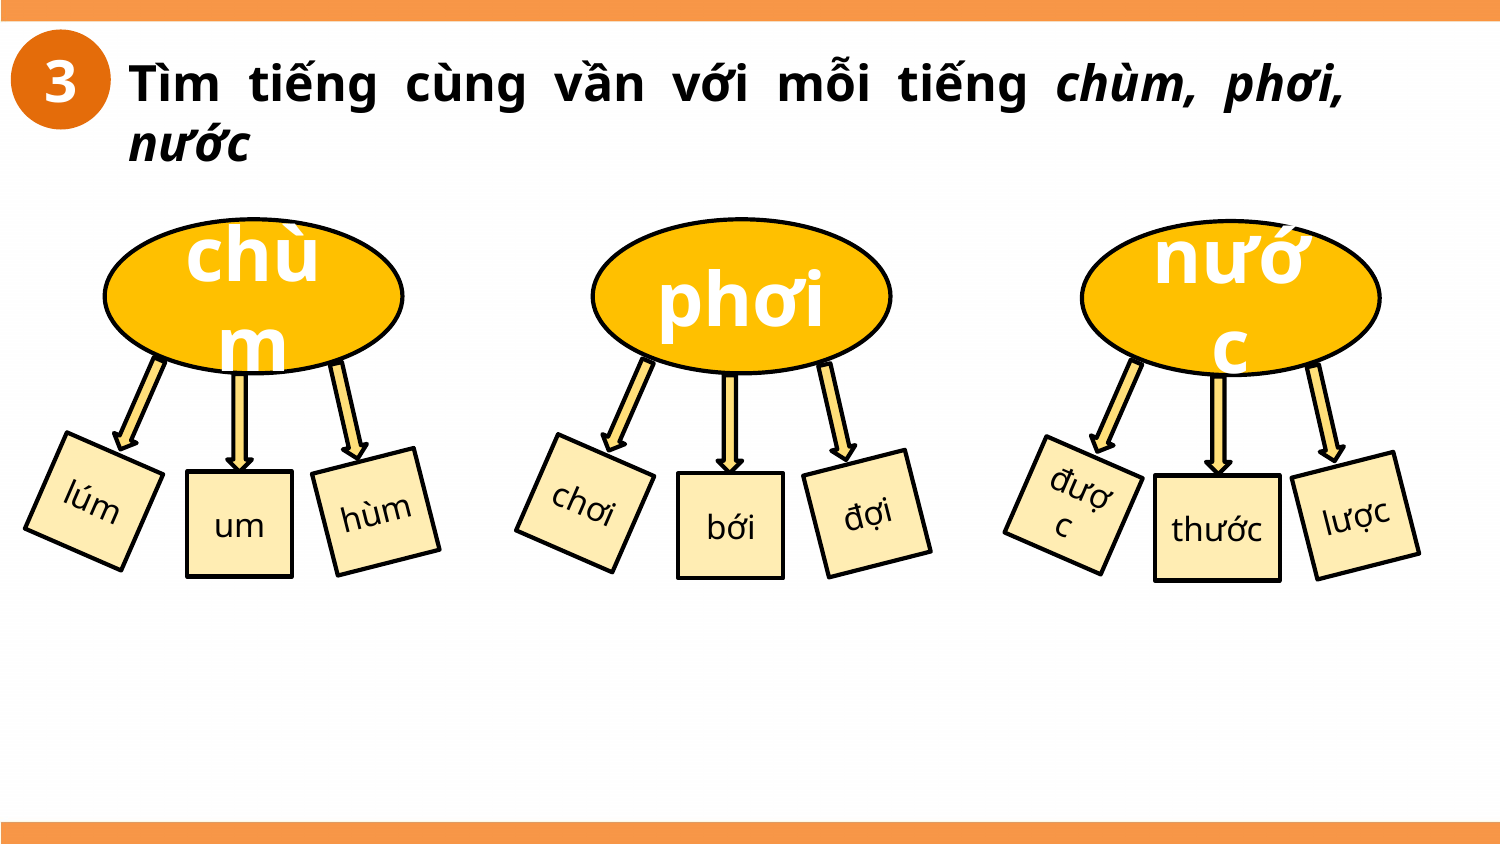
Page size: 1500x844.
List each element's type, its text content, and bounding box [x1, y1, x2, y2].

text_box 3 [8, 27, 113, 132]
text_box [1104, 357, 1337, 475]
text_box lúm [22, 430, 163, 573]
text_box đợi [802, 447, 933, 580]
text_box bới [676, 482, 785, 580]
text_box chơi [514, 432, 655, 575]
picture [0, 0, 1500, 844]
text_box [127, 355, 360, 473]
text_box Tìm tiếng cùng vần với mỗi tiếng chùm, phơi, nước [113, 44, 1363, 180]
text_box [615, 356, 848, 474]
text_box được [1002, 434, 1143, 577]
text_box phơi [590, 217, 893, 355]
text_box nước [1079, 218, 1382, 356]
text_box lược [1290, 449, 1422, 582]
text_box um [185, 480, 294, 579]
text_box hùm [311, 445, 442, 578]
text_box chùm [102, 217, 405, 354]
text_box thước [1153, 483, 1282, 583]
